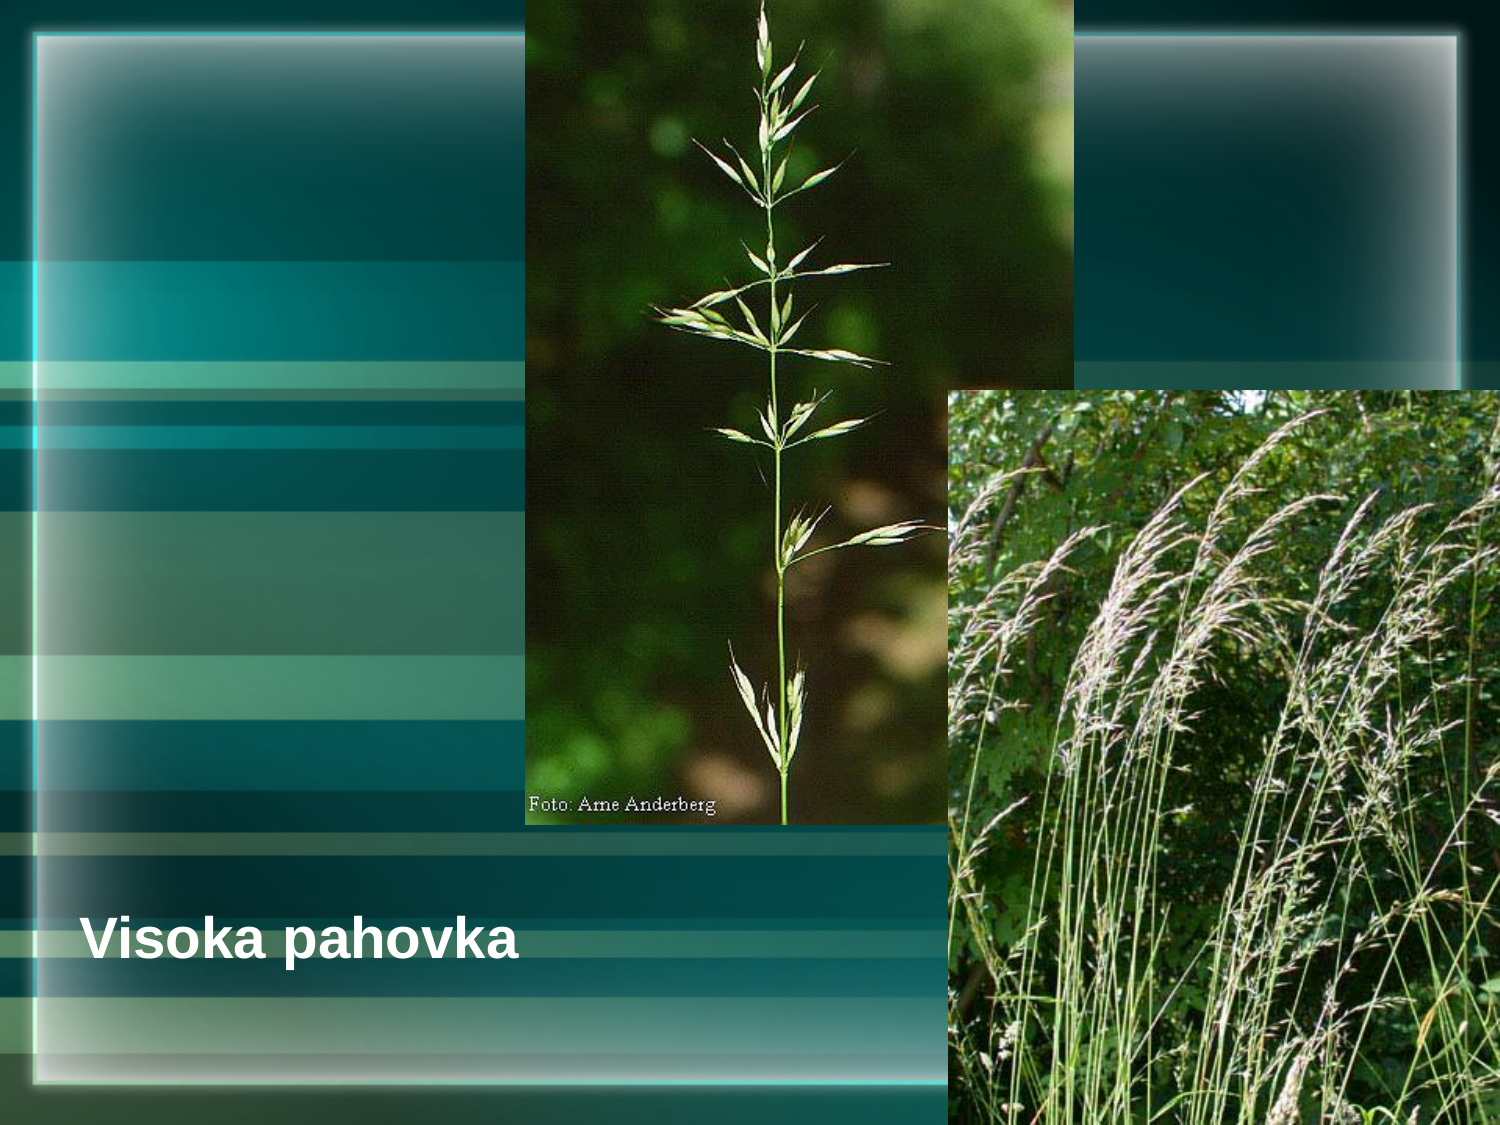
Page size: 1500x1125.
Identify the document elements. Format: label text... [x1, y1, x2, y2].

picture [0, 0, 1500, 1125]
text_box Visoka pahovka [64, 893, 715, 978]
